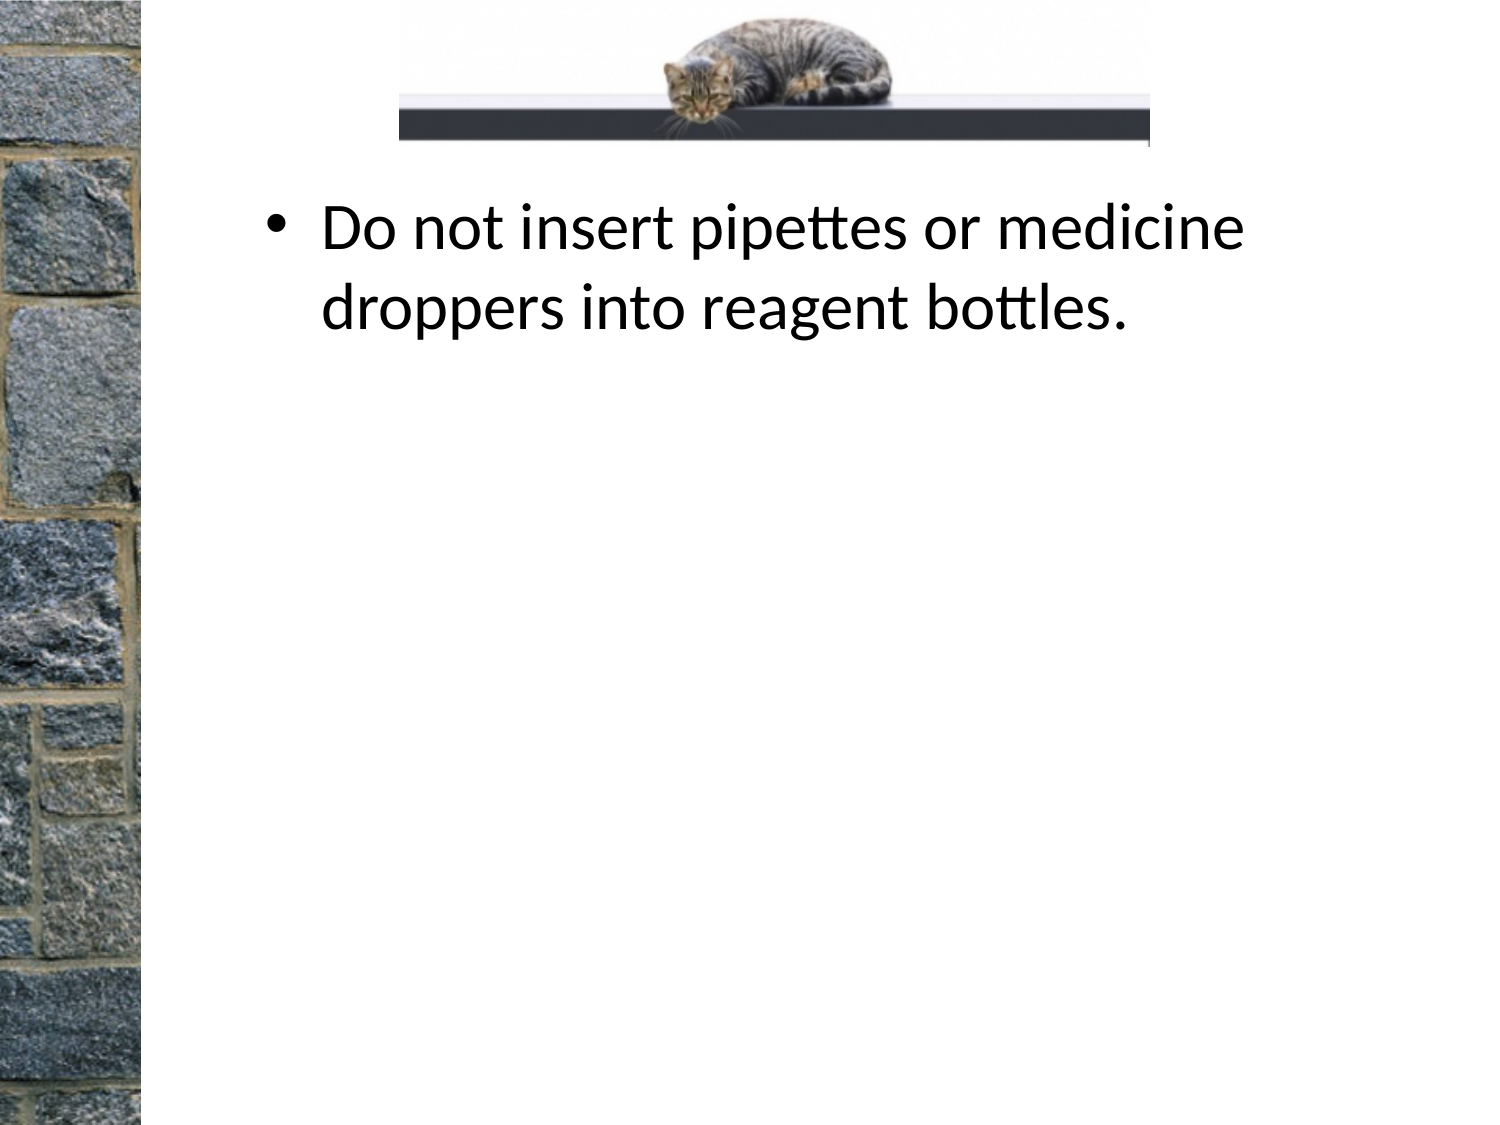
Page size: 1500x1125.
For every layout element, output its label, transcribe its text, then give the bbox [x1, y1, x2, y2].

picture [0, 0, 141, 1125]
picture [399, 0, 1151, 148]
list Do not insert pipettes or medicine droppers into reagent bottles. [249, 174, 1388, 693]
